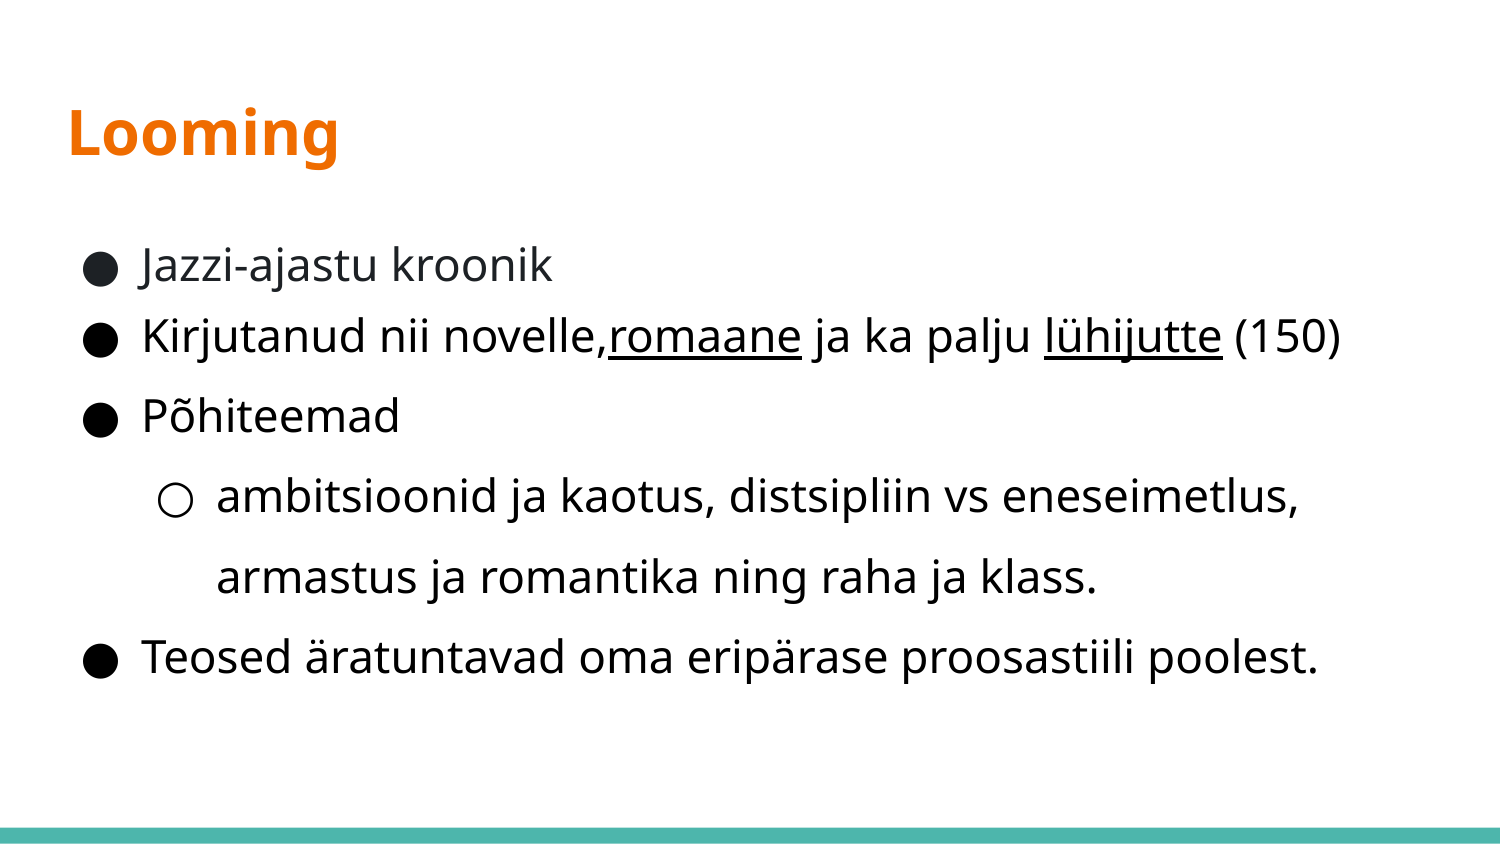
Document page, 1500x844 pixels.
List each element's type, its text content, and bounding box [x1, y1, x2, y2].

title Looming [51, 72, 1449, 189]
list Jazzi-ajastu kroonik Kirjutanud nii novelle,romaane ja ka palju lühijutte (150) Põhiteemad ambitsioonid ja kaotus, distsipliin vs eneseimetlus, armastus ja romantika ning raha ja klass. Teosed äratuntavad oma eripärase proosastiili poolest. [51, 207, 1449, 750]
